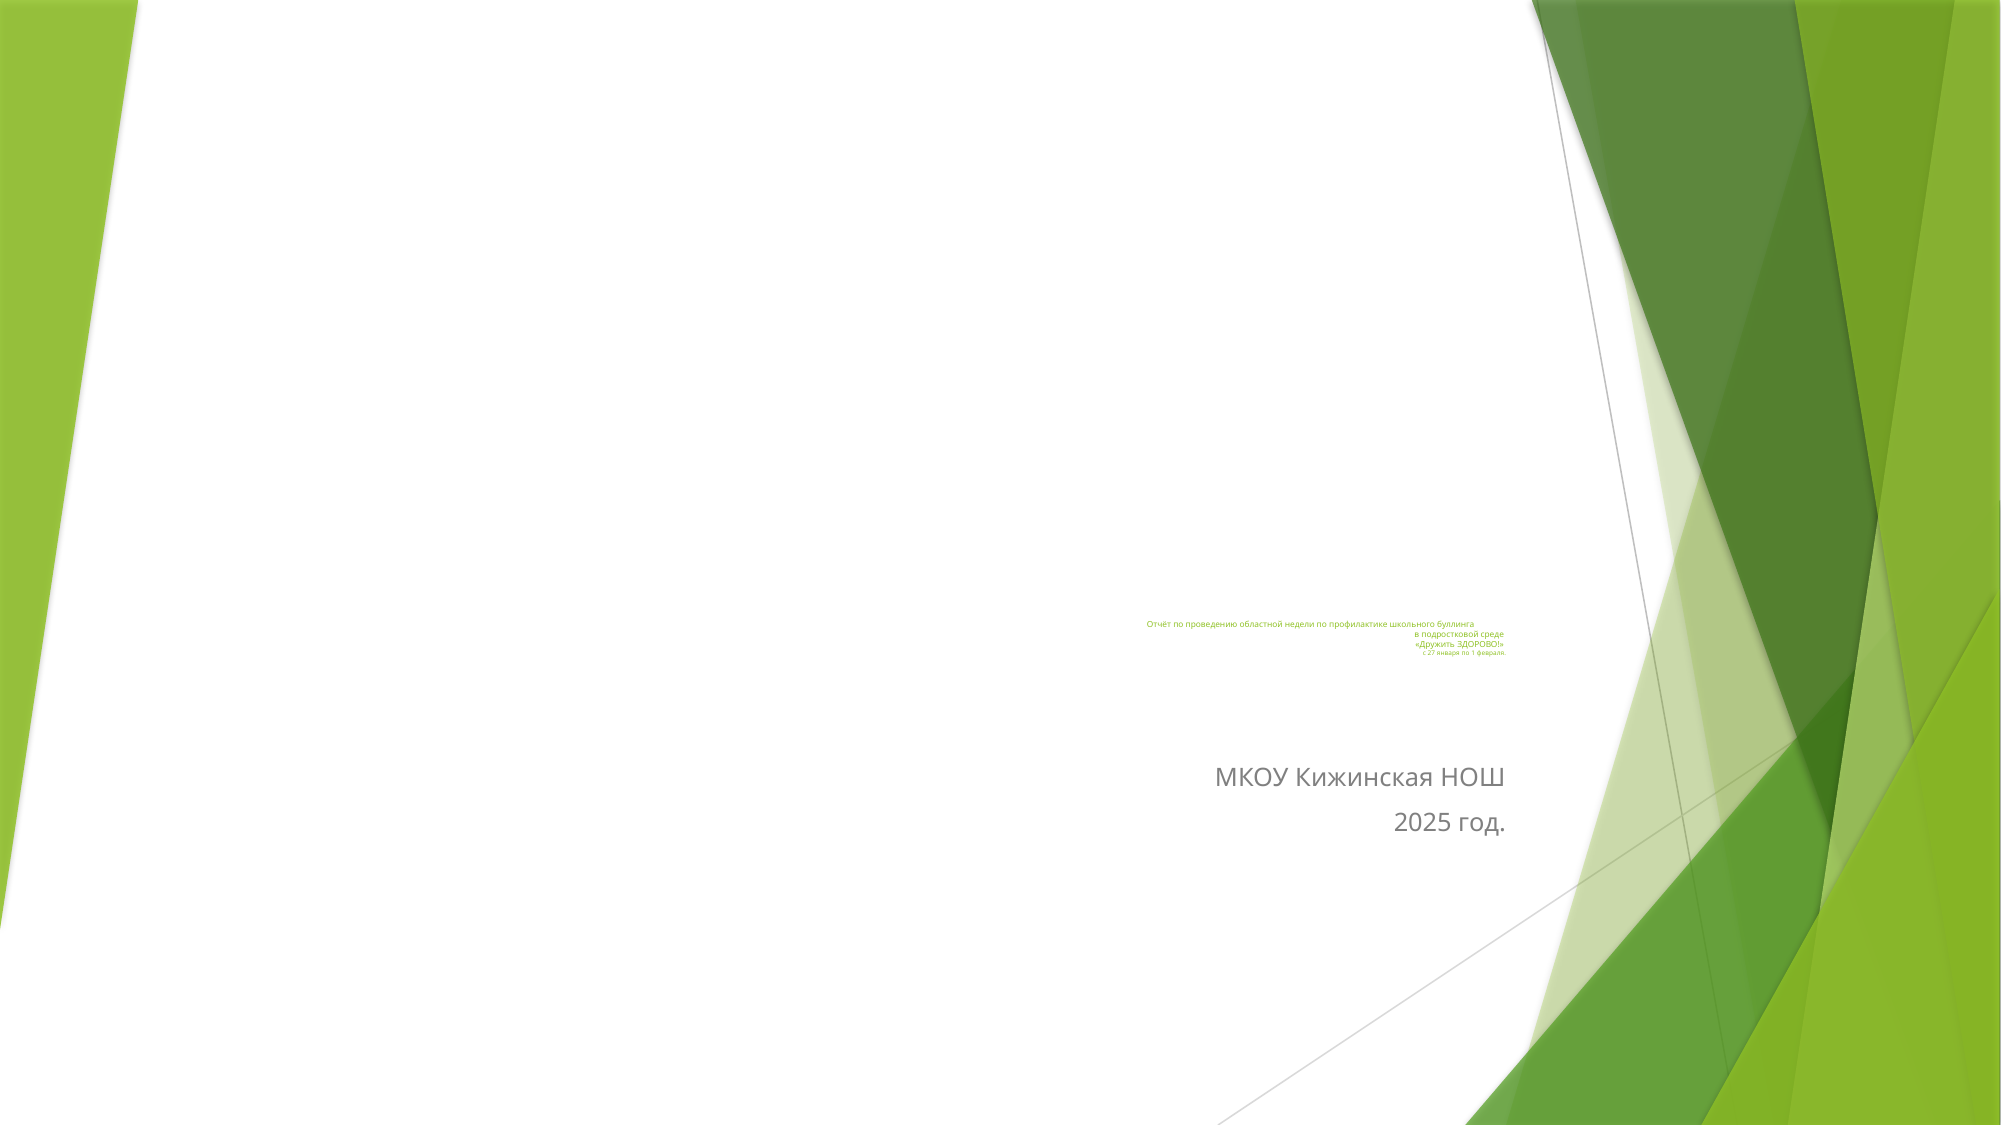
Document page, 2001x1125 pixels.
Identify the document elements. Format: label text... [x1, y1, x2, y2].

subtitle МКОУ Кижинская НОШ 2025 год. [247, 664, 1522, 845]
title Отчёт по проведению областной недели по профилактике школьного буллинга в подростковой среде «Дружить ЗДОРОВО!» с 27 января по 1 февраля. [247, 394, 1522, 664]
